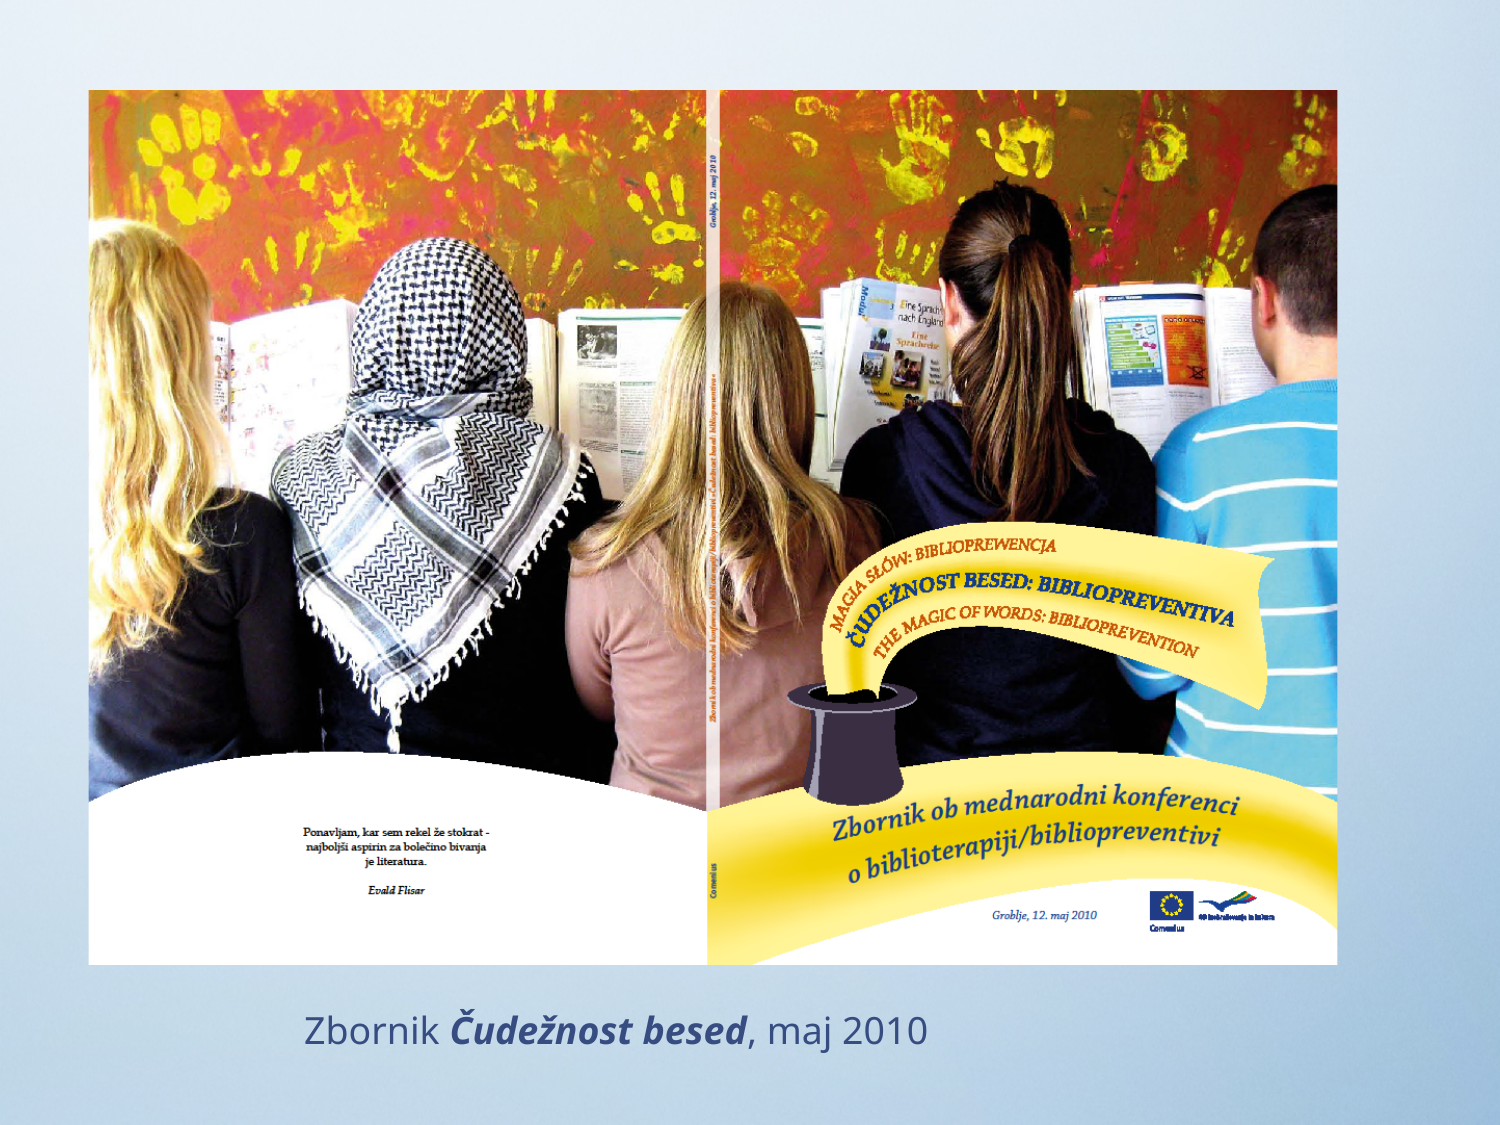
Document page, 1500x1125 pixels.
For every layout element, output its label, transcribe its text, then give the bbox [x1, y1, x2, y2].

picture [0, 0, 1500, 1125]
text_box Zbornik Čudežnost besed, maj 2010 [289, 999, 1046, 1060]
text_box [88, 89, 1338, 965]
